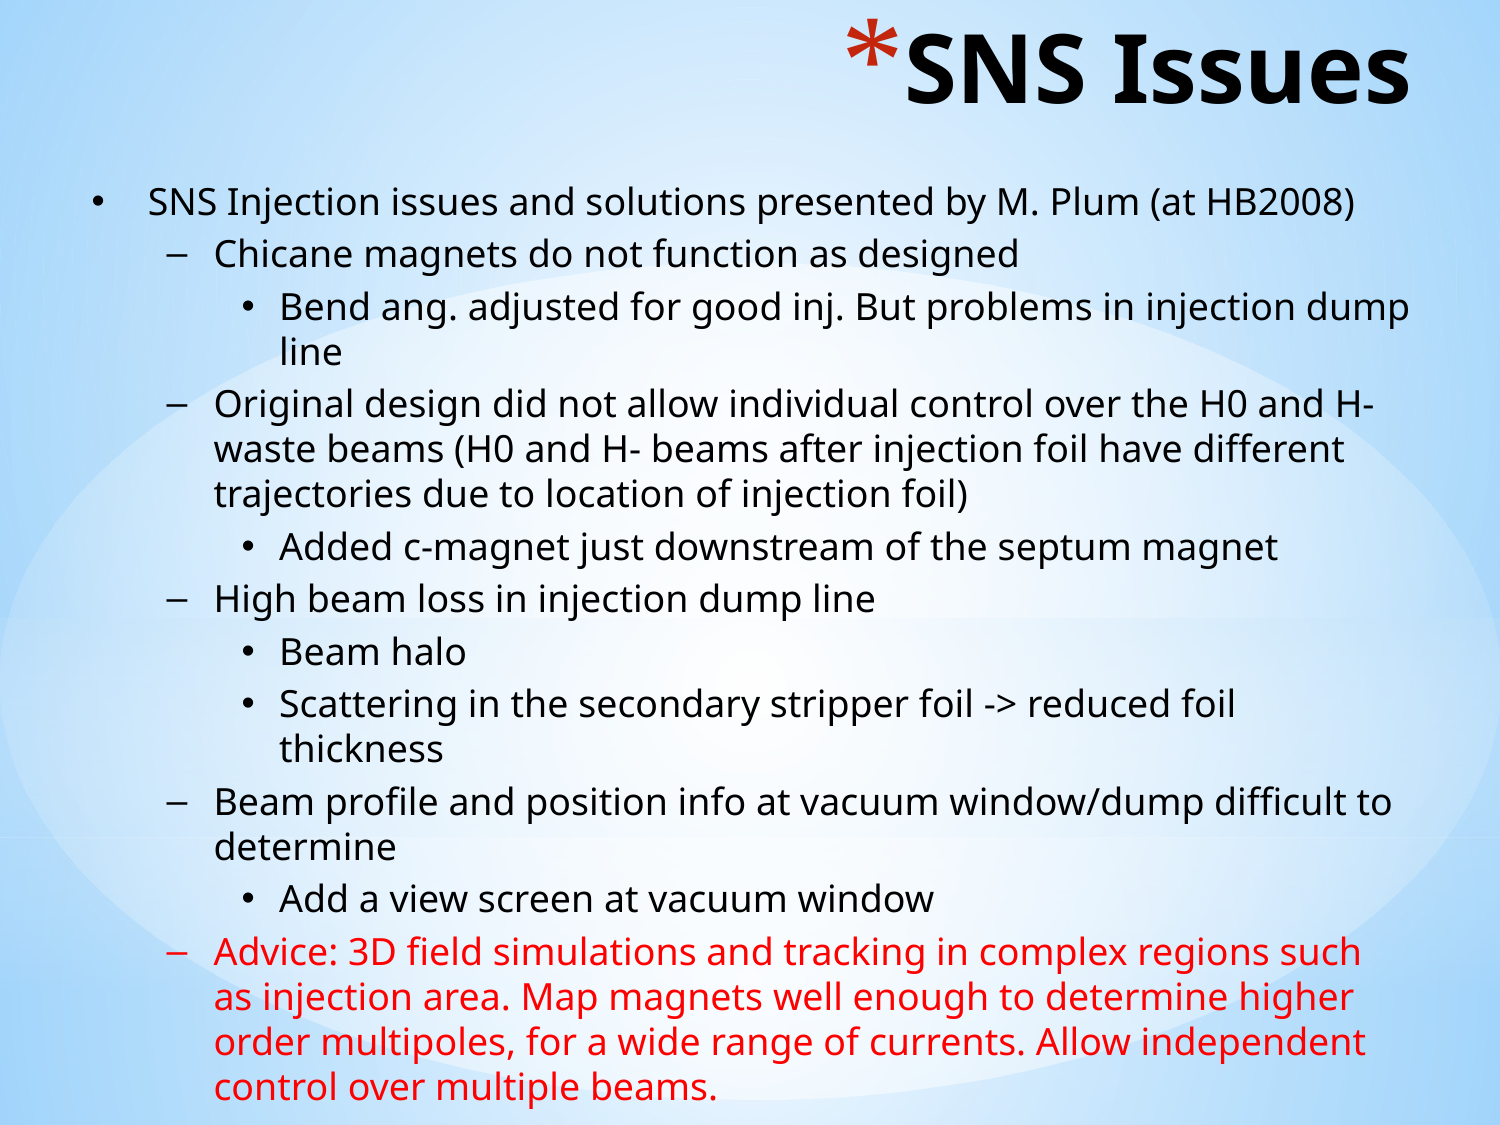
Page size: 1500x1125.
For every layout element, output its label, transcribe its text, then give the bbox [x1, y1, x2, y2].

title SNS Issues [76, 0, 1427, 170]
text_box SNS Injection issues and solutions presented by M. Plum (at HB2008) Chicane magnets do not function as designed Bend ang. adjusted for good inj. But problems in injection dump line Original design did not allow individual control over the H0 and H- waste beams (H0 and H- beams after injection foil have different trajectories due to location of injection foil) Added c-magnet just downstream of the septum magnet High beam loss in injection dump line Beam halo Scattering in the secondary stripper foil -> reduced foil thickness Beam profile and position info at vacuum window/dump difficult to determine Add a view screen at vacuum window Advice: 3D field simulations and tracking in complex regions such as injection area. Map magnets well enough to determine higher order multipoles, for a wide range of currents. Allow independent control over multiple beams. [76, 170, 1427, 971]
